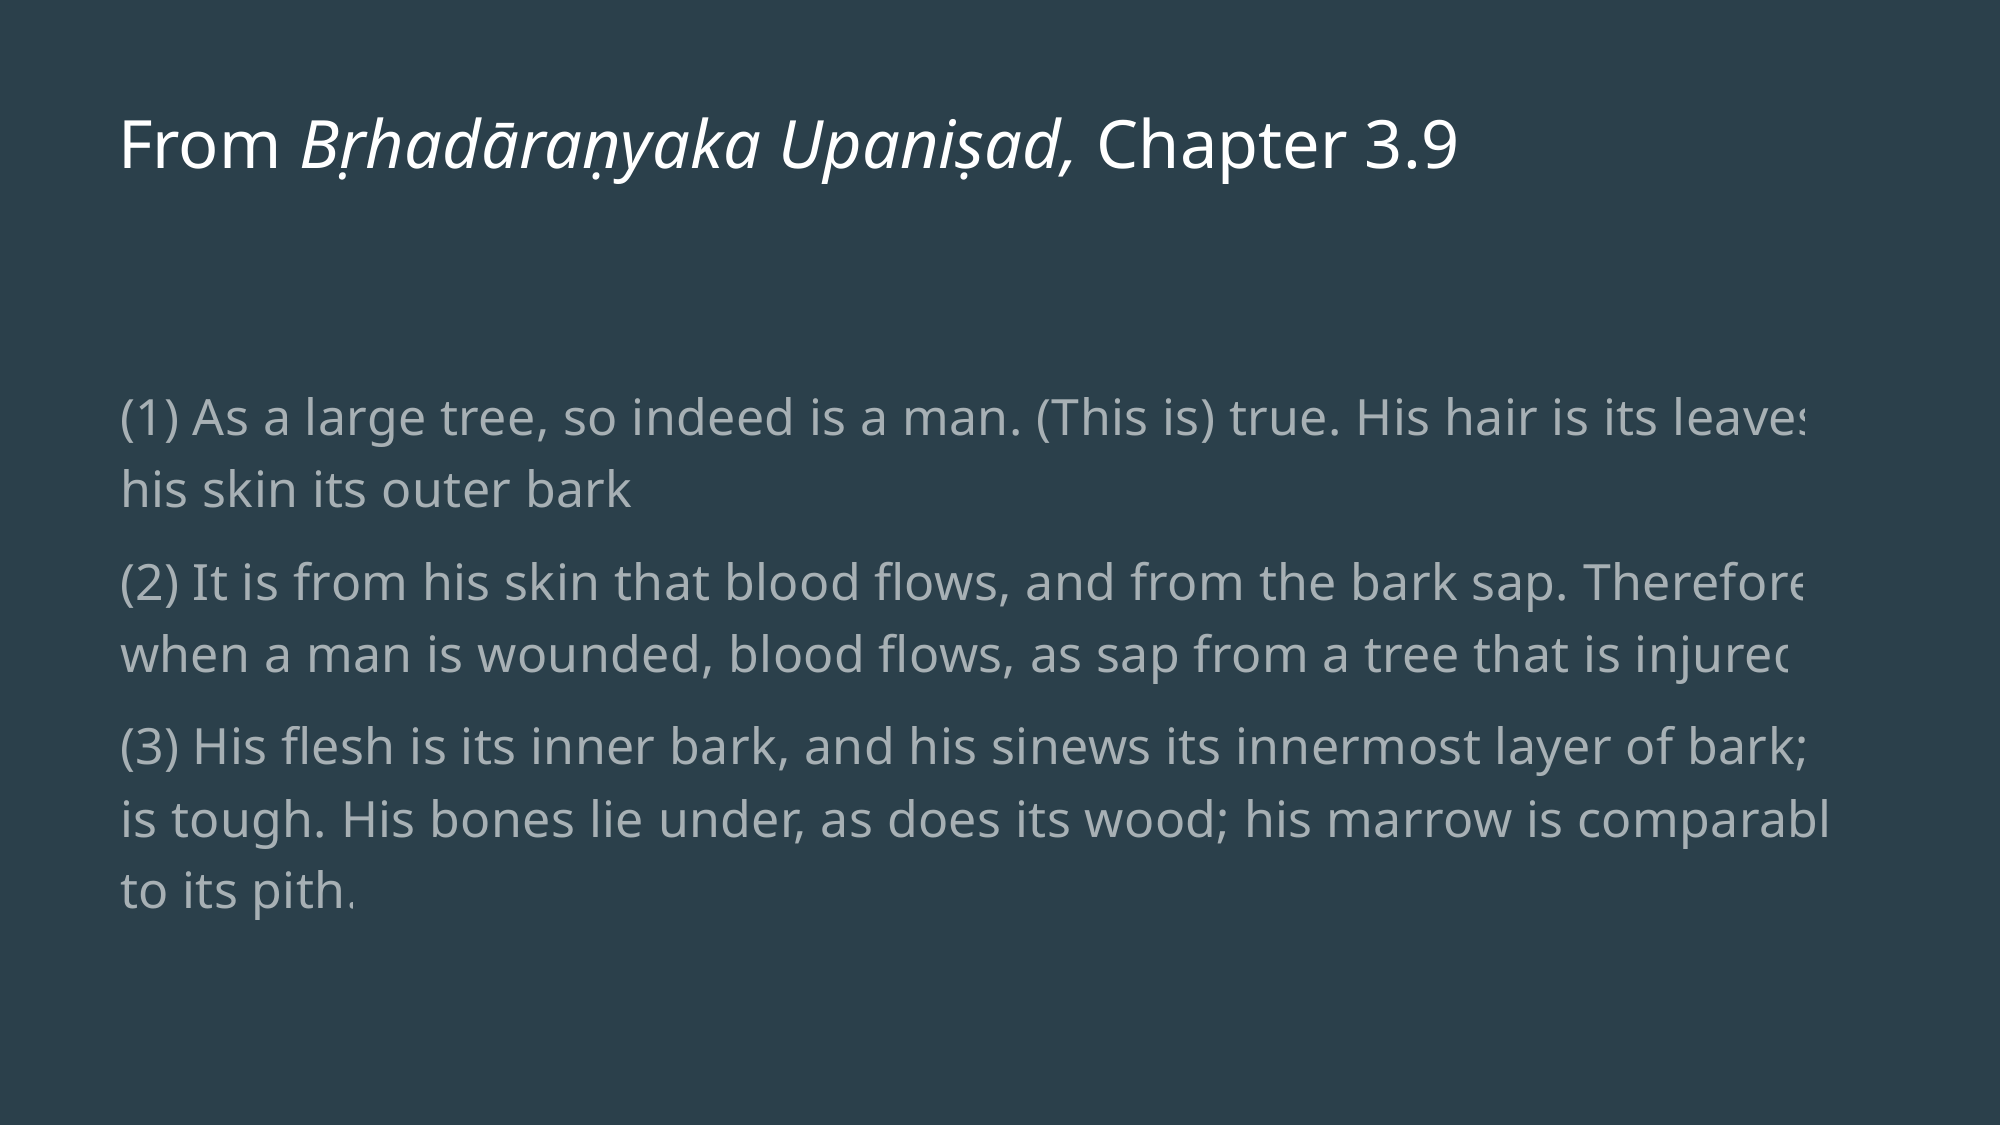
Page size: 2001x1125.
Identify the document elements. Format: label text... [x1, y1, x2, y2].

list (1) As a large tree, so indeed is a man. (This is) true. His hair is its leaves, his skin its outer bark. (2) It is from his skin that blood flows, and from the bark sap. Therefore, when a man is wounded, blood flows, as sap from a tree that is injured. (3) His flesh is its inner bark, and his sinews its innermost layer of bark; it is tough. His bones lie under, as does its wood; his marrow is comparable to its pith. [120, 373, 1880, 977]
title From Bṛhadāraṇyaka Upaniṣad, Chapter 3.9 [118, 101, 1878, 238]
